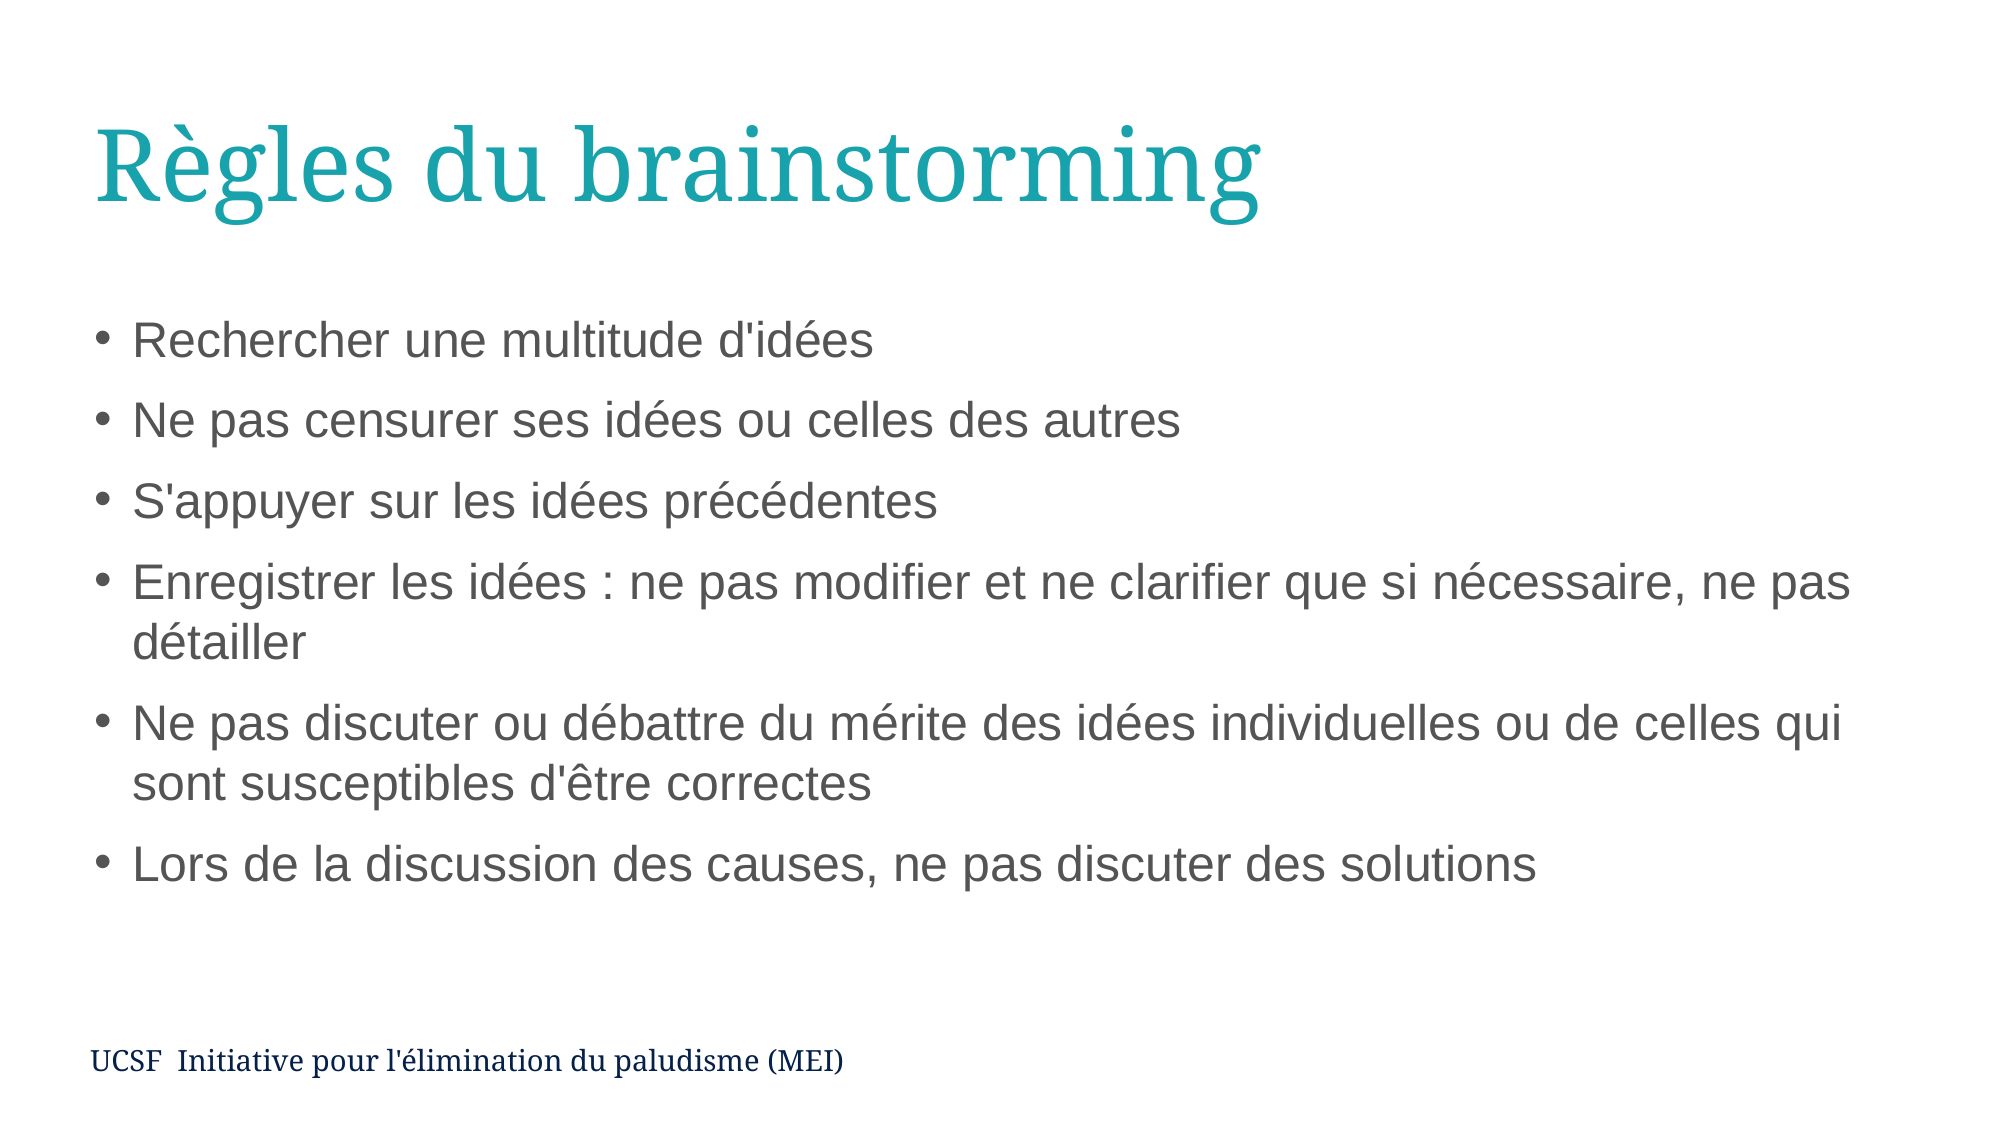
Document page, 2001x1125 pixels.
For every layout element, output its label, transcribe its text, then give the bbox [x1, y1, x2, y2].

list Rechercher une multitude d'idées Ne pas censurer ses idées ou celles des autres S'appuyer sur les idées précédentes Enregistrer les idées : ne pas modifier et ne clarifier que si nécessaire, ne pas détailler Ne pas discuter ou débattre du mérite des idées individuelles ou de celles qui sont susceptibles d'être correctes Lors de la discussion des causes, ne pas discuter des solutions [79, 299, 1948, 1014]
title Règles du brainstorming [79, 59, 1948, 278]
